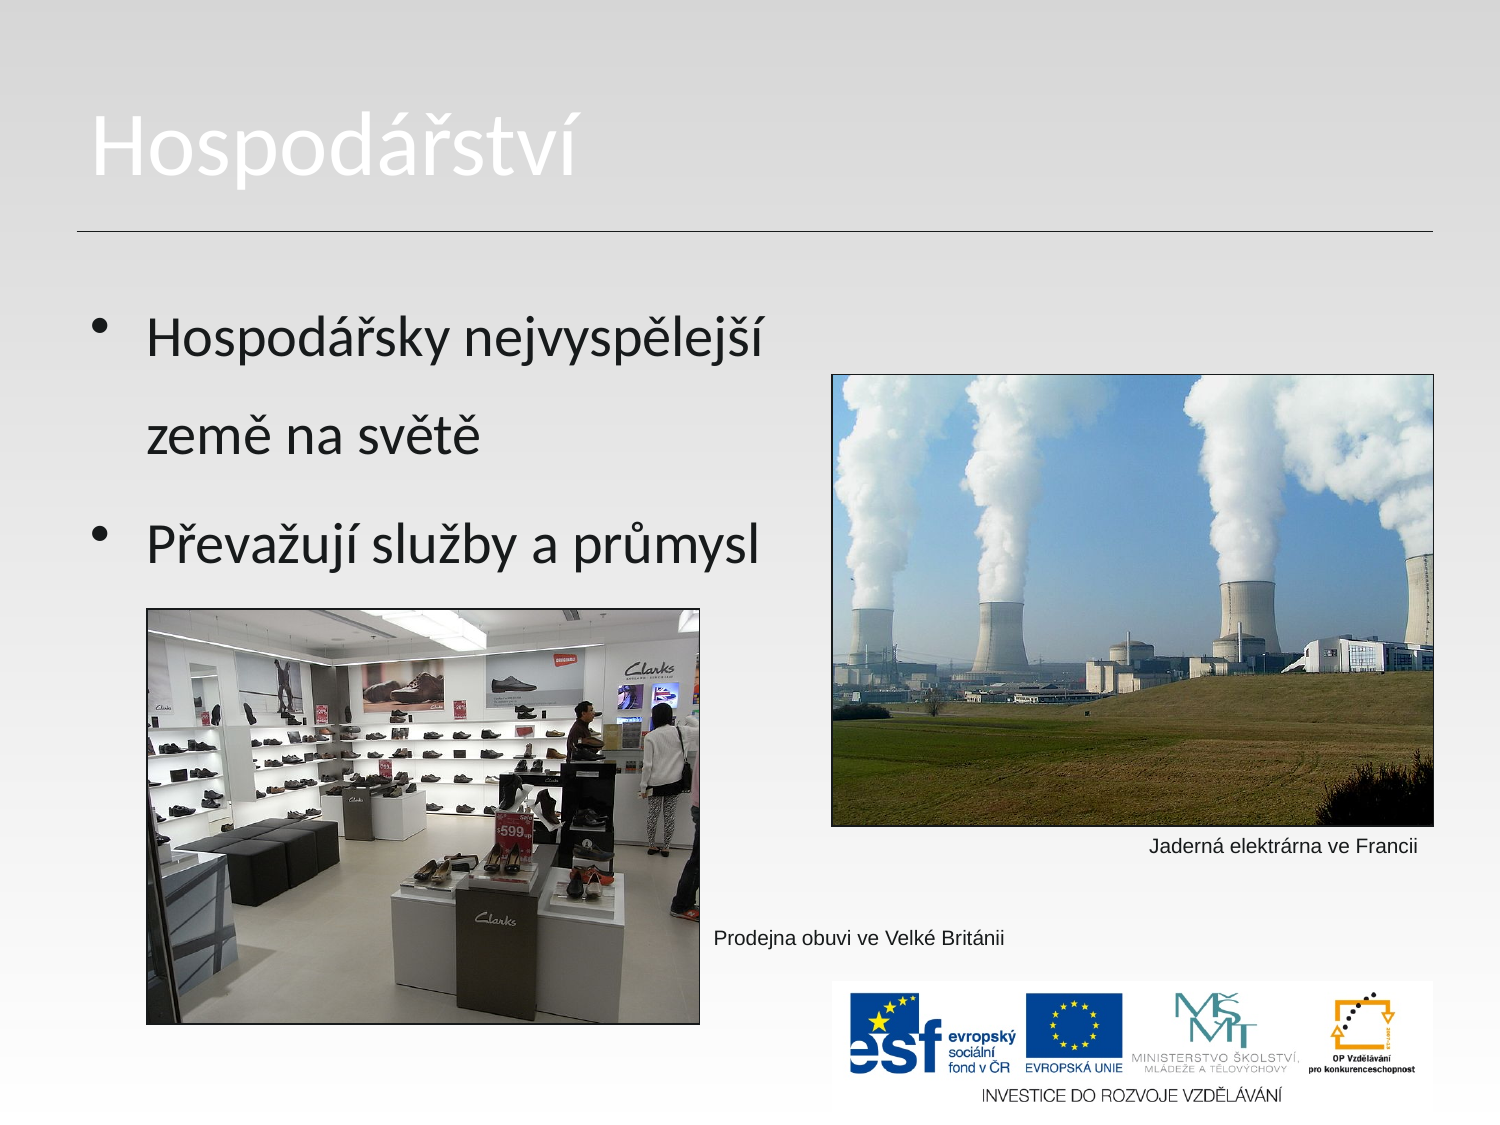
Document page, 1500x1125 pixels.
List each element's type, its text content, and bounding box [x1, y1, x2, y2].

picture [147, 609, 699, 1024]
picture [832, 981, 1433, 1113]
text_box Jaderná elektrárna ve Francii [1080, 833, 1433, 865]
title Hospodářství [75, 45, 1425, 233]
text_box Prodejna obuvi ve Velké Británii [704, 916, 1187, 957]
list Hospodářsky nejvyspělejší země na světě Převažují služby a průmysl [75, 262, 786, 1005]
picture [832, 375, 1433, 826]
